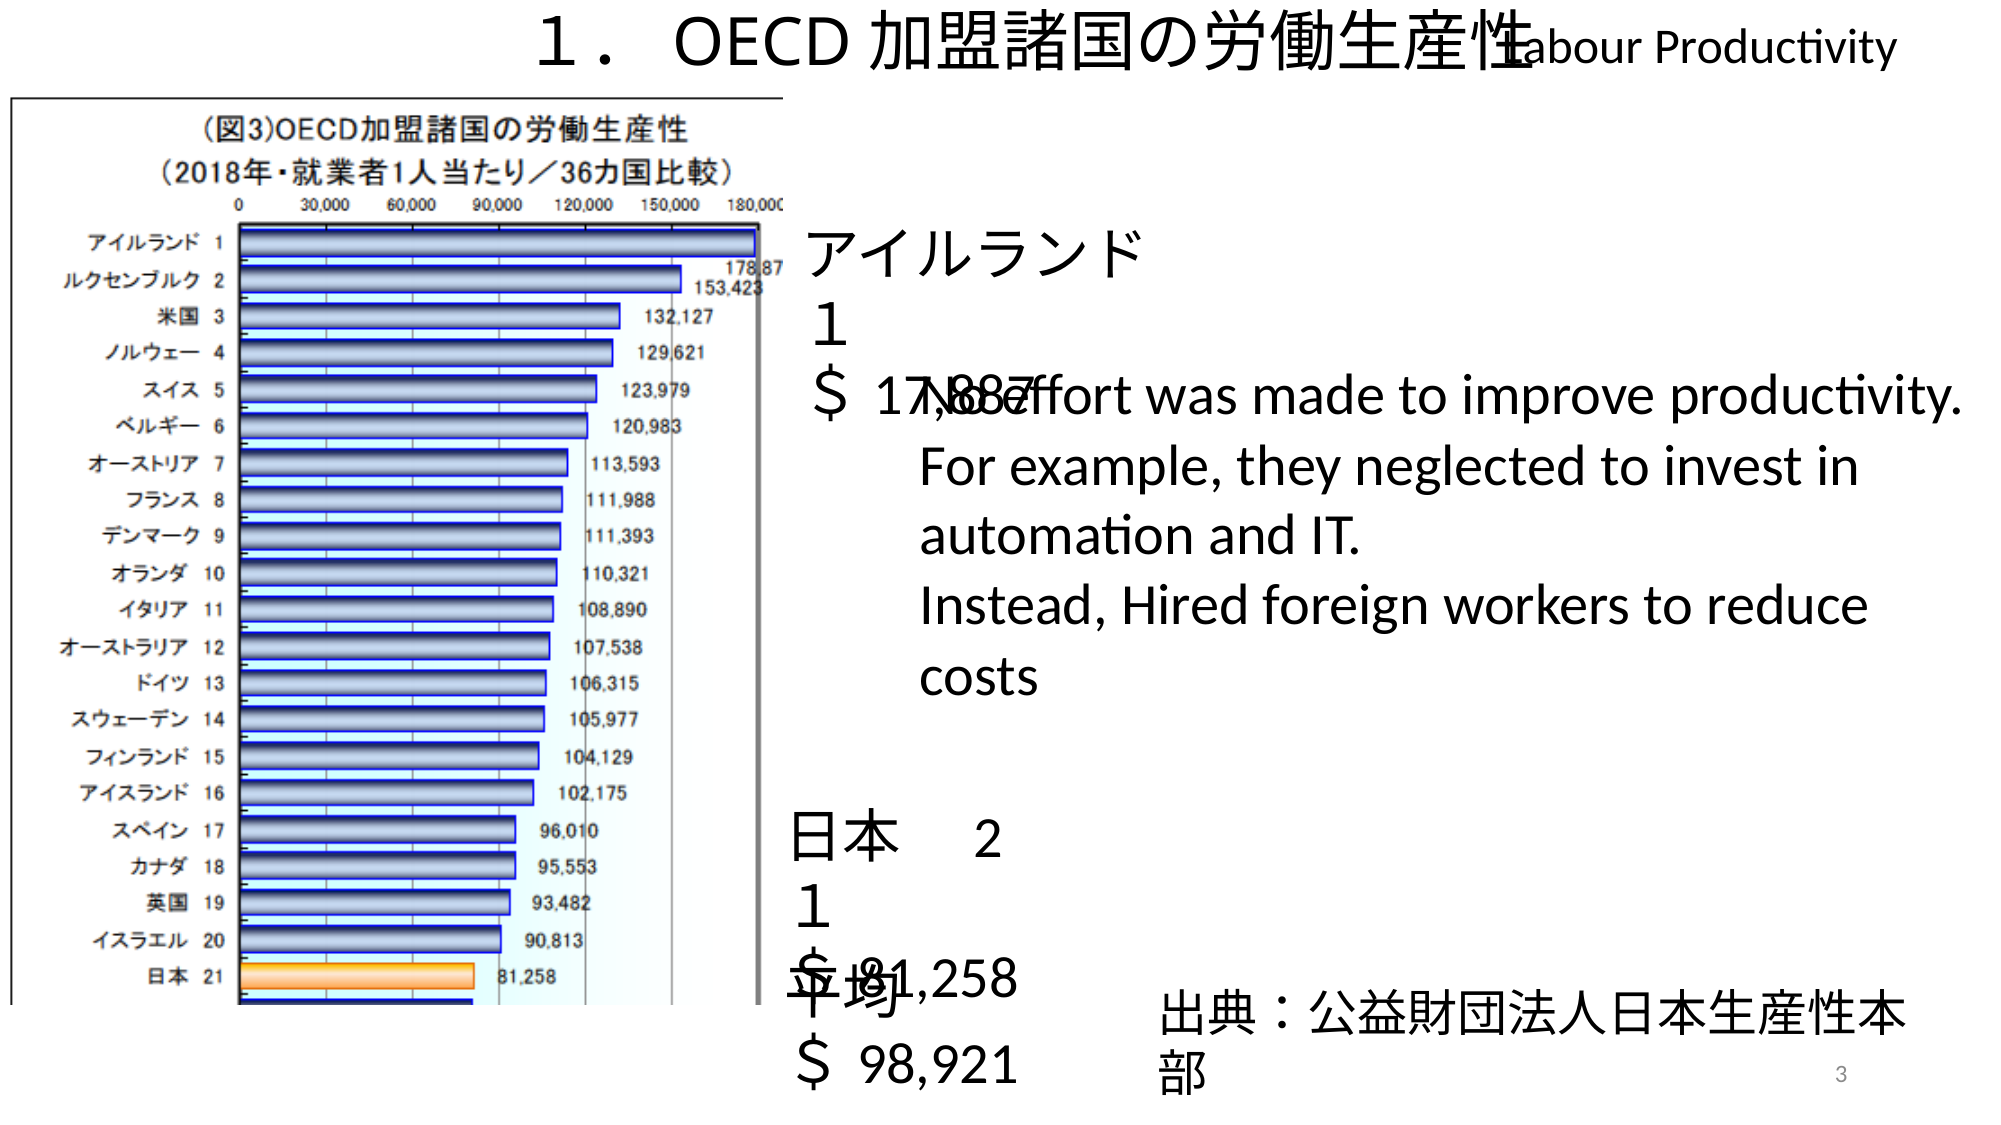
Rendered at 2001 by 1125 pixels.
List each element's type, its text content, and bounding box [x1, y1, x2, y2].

text_box アイルランド １ ＄17,887 [805, 209, 1193, 435]
picture [0, 87, 805, 1005]
title １．OECD加盟諸国の労働生産性 [279, 0, 1780, 88]
text_box No effort was made to improve productivity. For example, they neglected to invest in automation and IT. Instead, Hired foreign workers to reduce costs [904, 349, 2000, 784]
text_box 日本 2１ ＄81,258 [805, 791, 1040, 948]
text_box 出典：公益財団法人日本生産性本部 [1142, 973, 1962, 1109]
text_box Labour Productivity [1486, 5, 2000, 81]
text_box 平均 ＄98,921 [770, 948, 1040, 1103]
